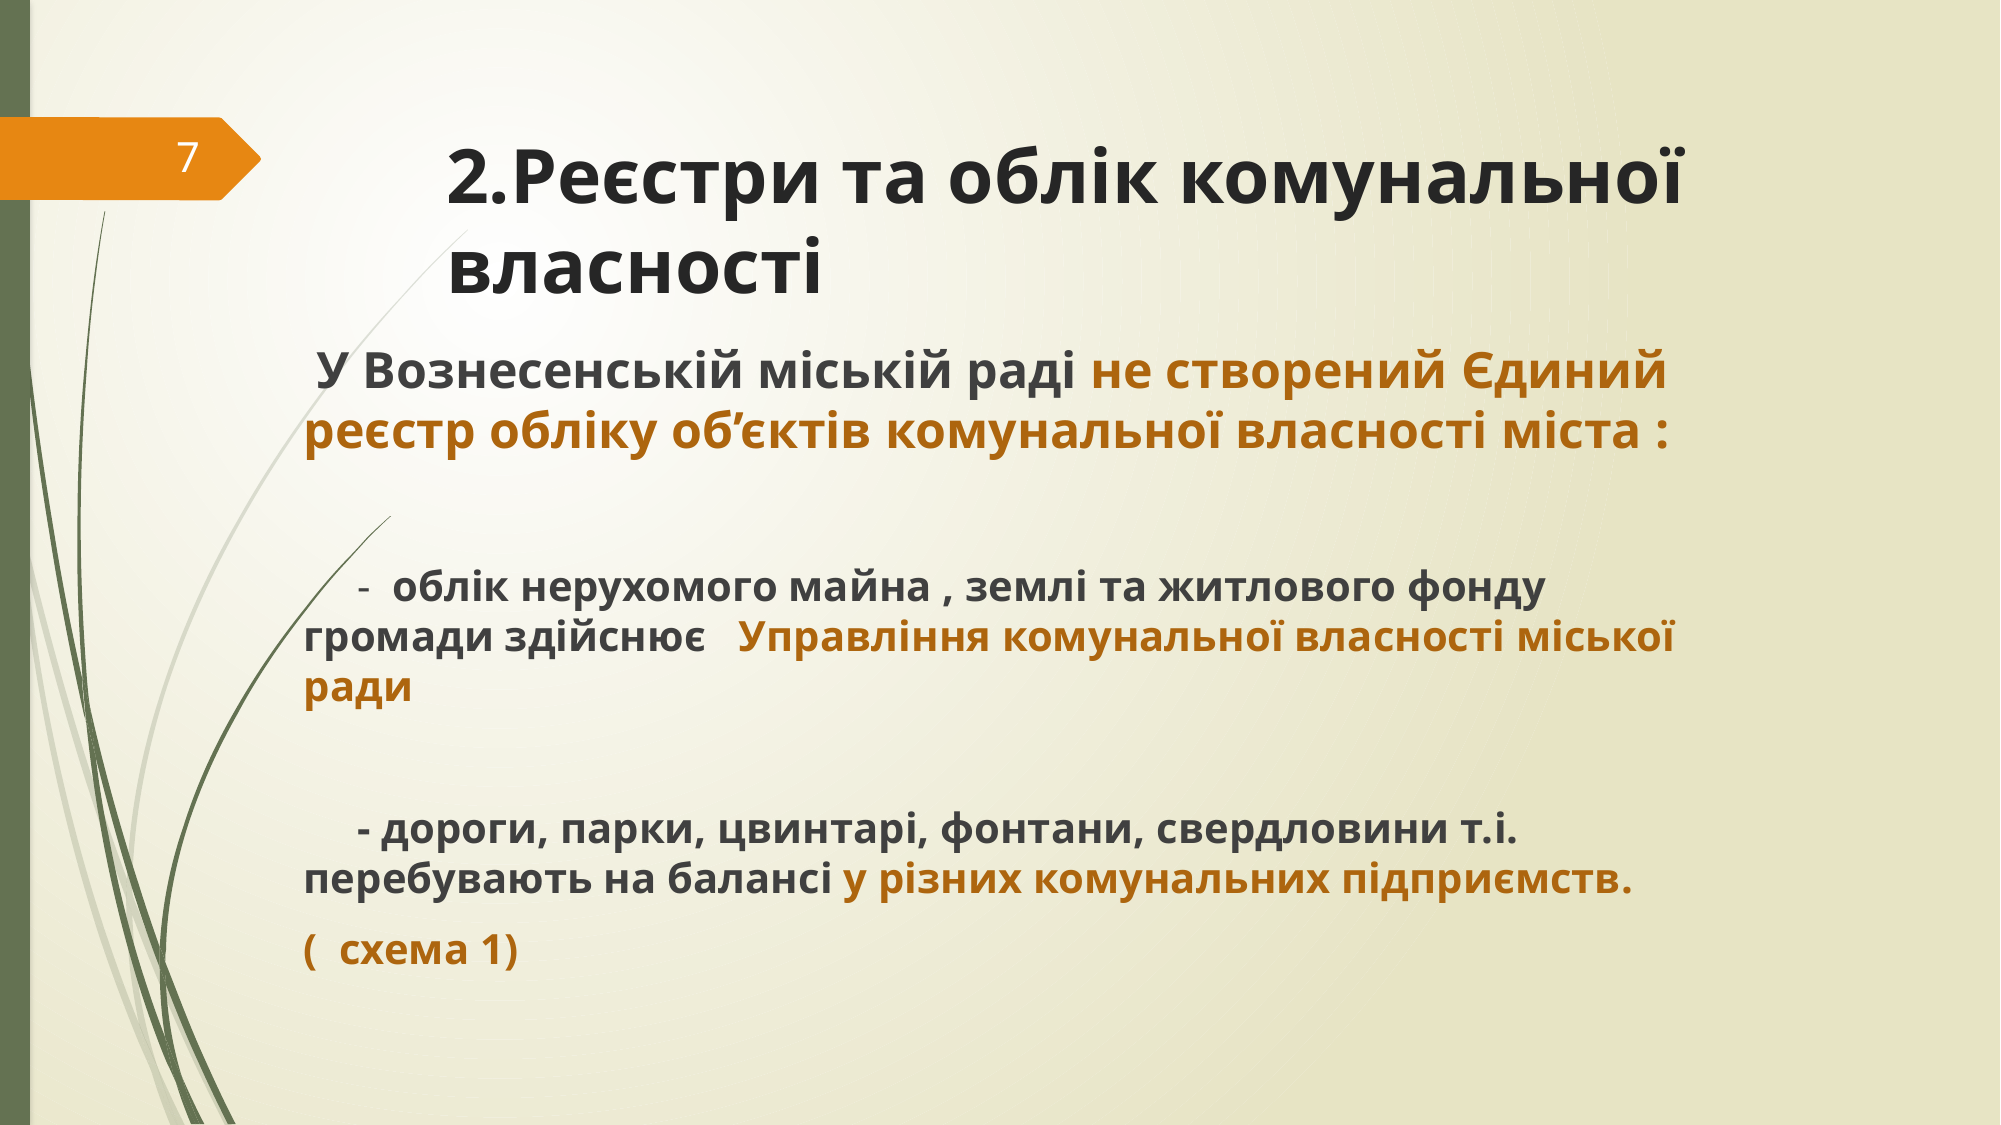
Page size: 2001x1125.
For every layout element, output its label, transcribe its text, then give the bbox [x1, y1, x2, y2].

slide_number 7 [87, 129, 216, 190]
title 2.Реєстри та облік комунальної власності [431, 120, 1893, 331]
list У Вознесенській міській раді не створений Єдиний реєстр обліку об’єктів комунальної власності міста : - облік нерухомого майна , землі та житлового фонду громади здійснює Управління комунальної власності міської ради - дороги, парки, цвинтарі, фонтани, свердловини т.і. перебувають на балансі у різних комунальних підприємств. ( схема 1) [288, 330, 1726, 1032]
